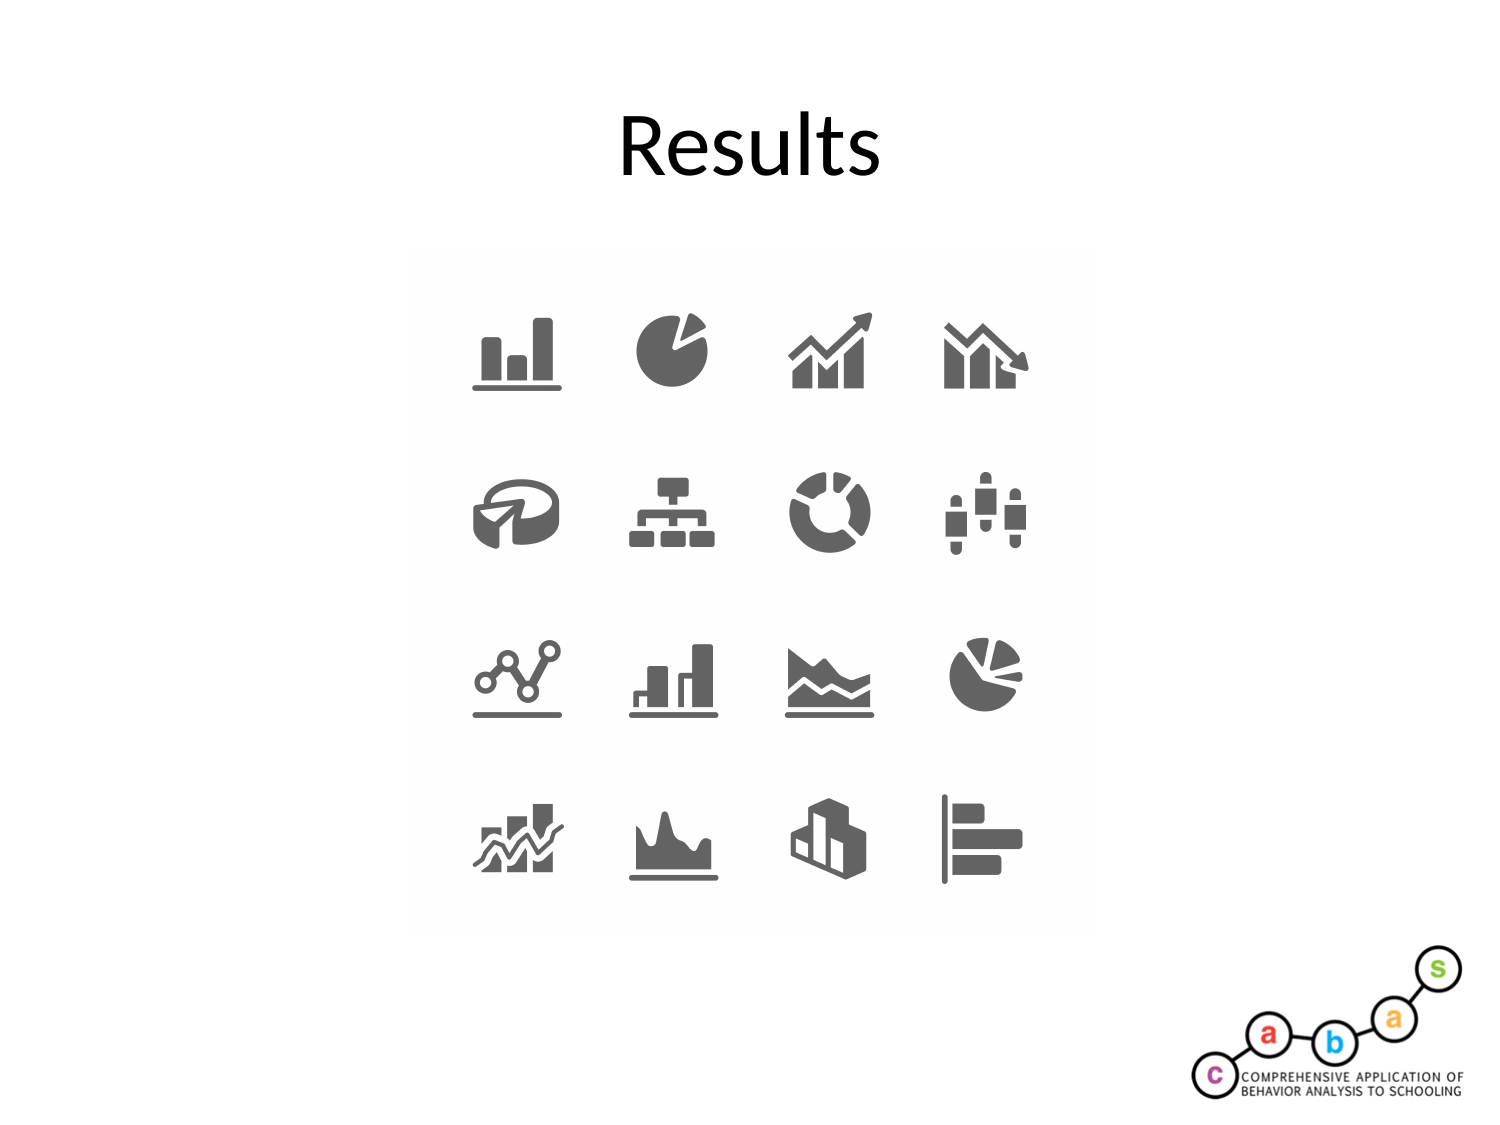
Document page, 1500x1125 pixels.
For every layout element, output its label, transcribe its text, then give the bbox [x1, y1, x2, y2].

title Results [75, 45, 1425, 233]
picture [1187, 937, 1469, 1107]
picture [412, 247, 1091, 938]
